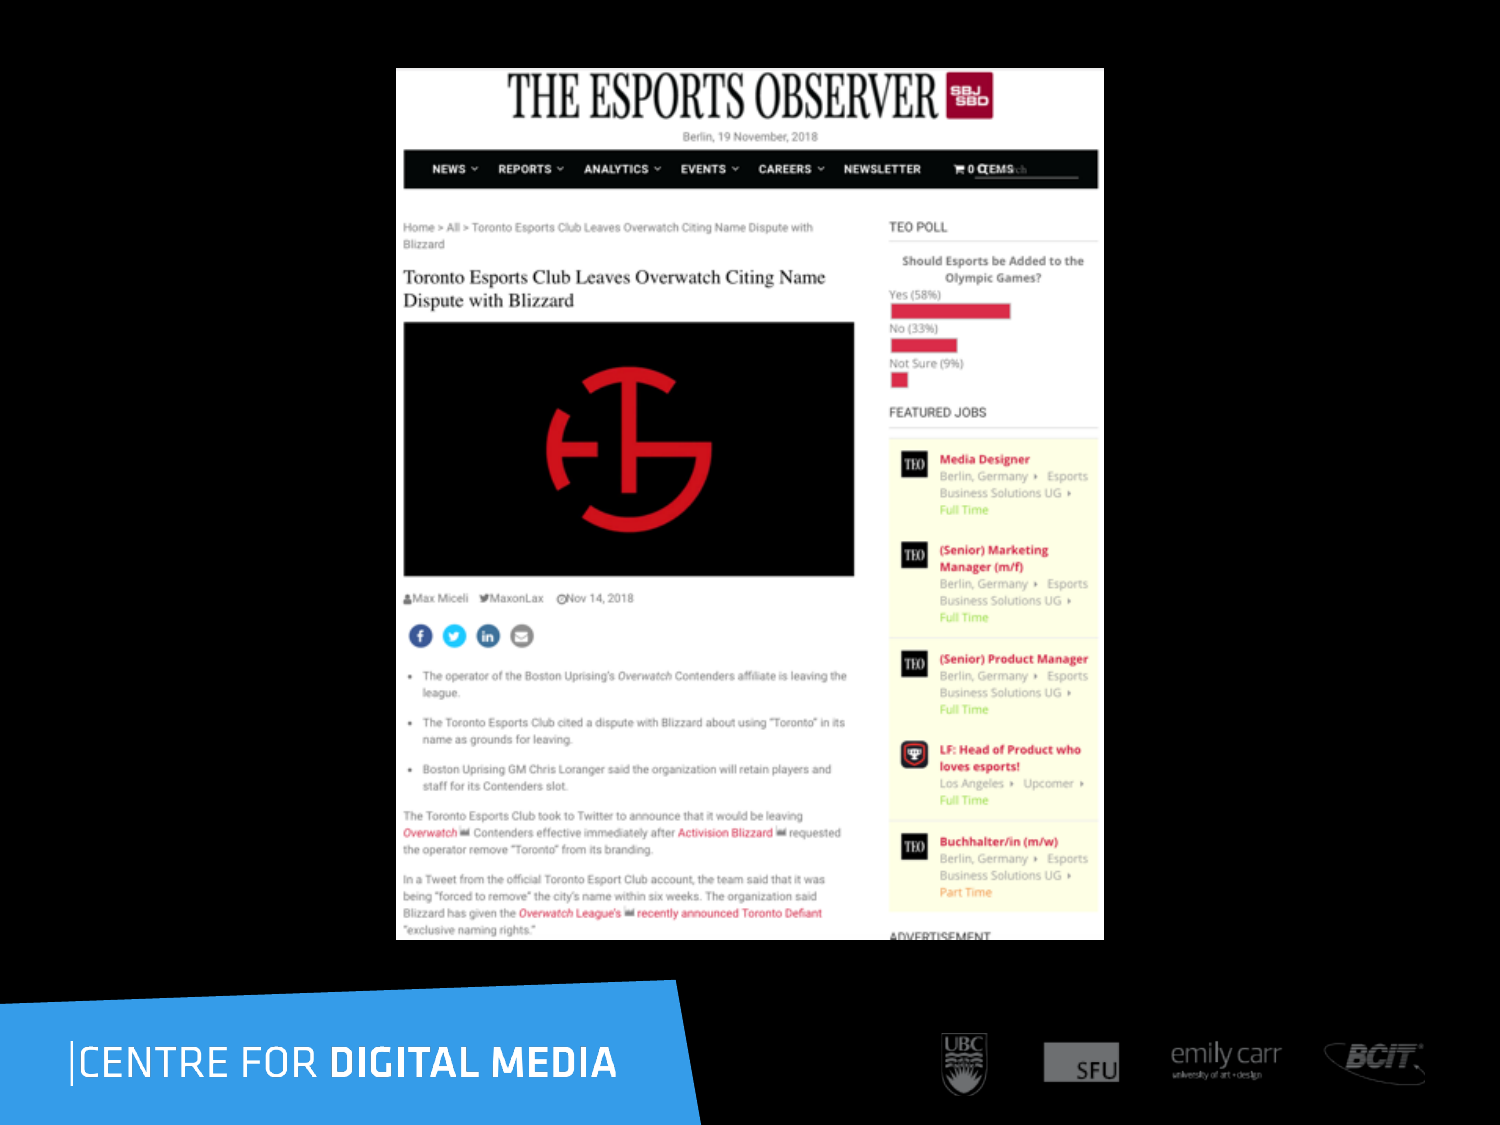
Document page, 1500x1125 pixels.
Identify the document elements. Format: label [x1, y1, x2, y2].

list [396, 68, 1104, 940]
